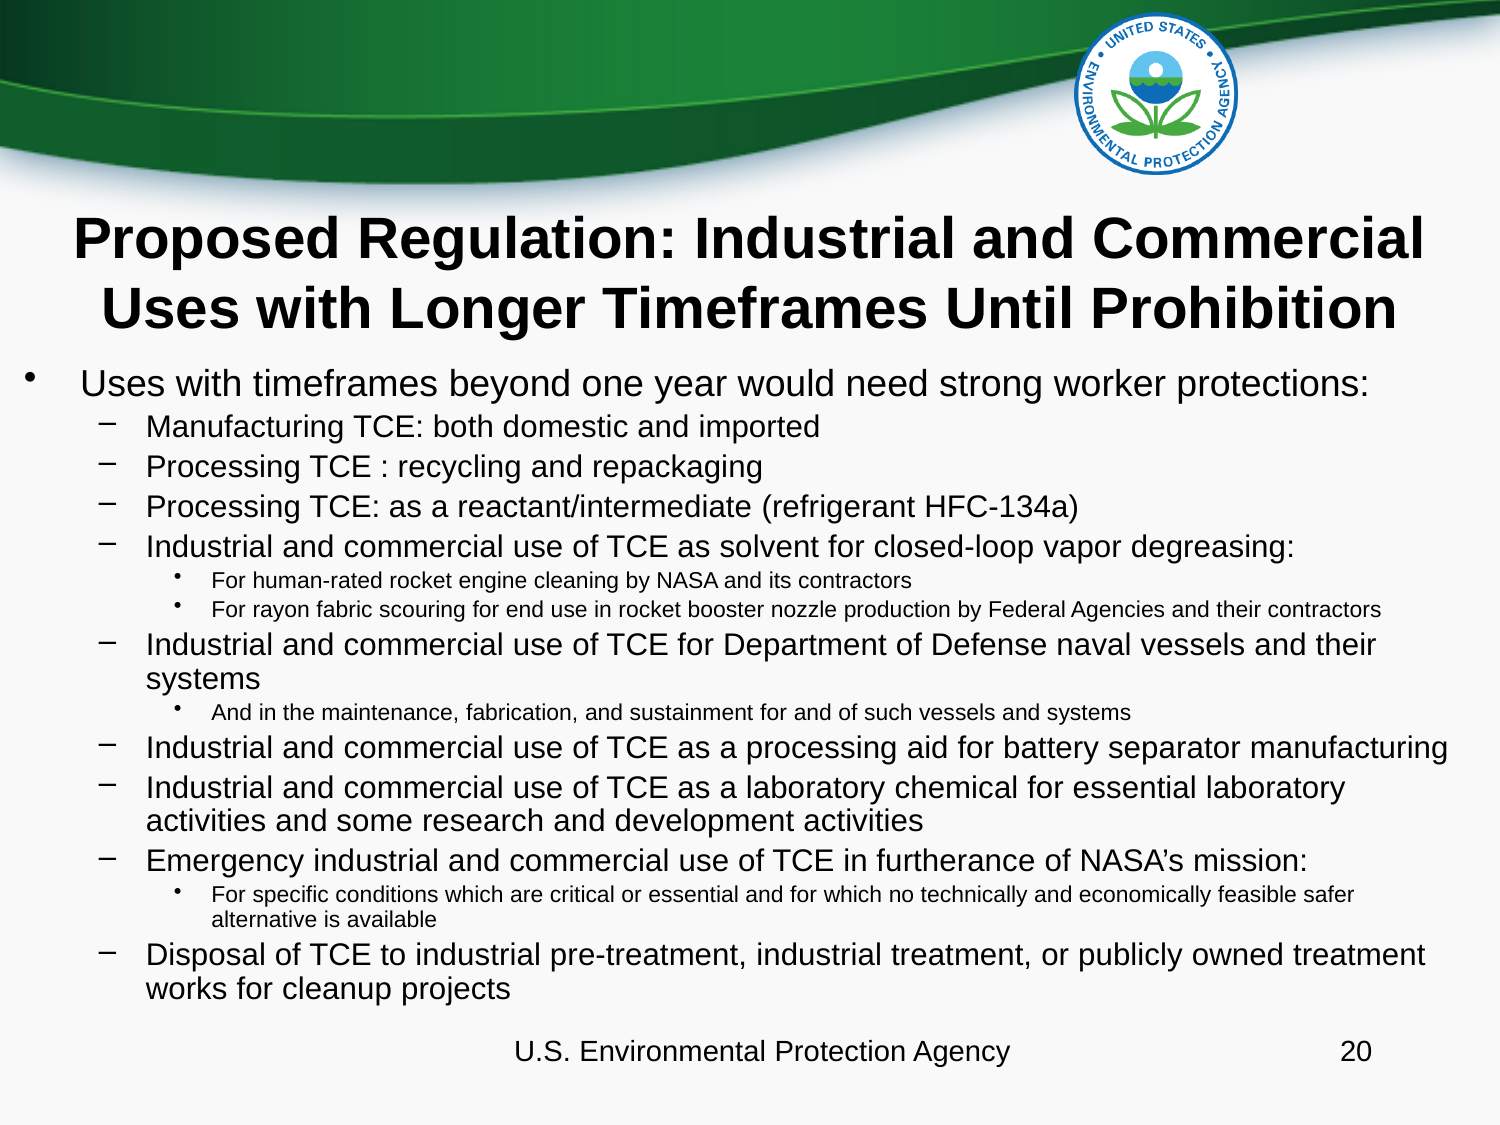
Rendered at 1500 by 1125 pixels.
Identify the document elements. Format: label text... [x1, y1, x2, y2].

title Proposed Regulation: Industrial and Commercial Uses with Longer Timeframes Until Prohibition [42, 188, 1458, 351]
slide_number 20 [1213, 1024, 1388, 1101]
picture [0, 0, 1500, 1125]
list Uses with timeframes beyond one year would need strong worker protections: Manufacturing TCE: both domestic and imported Processing TCE : recycling and repackaging Processing TCE: as a reactant/intermediate (refrigerant HFC-134a) Industrial and commercial use of TCE as solvent for closed-loop vapor degreasing: For human-rated rocket engine cleaning by NASA and its contractors For rayon fabric scouring for end use in rocket booster nozzle production by Federal Agencies and their contractors Industrial and commercial use of TCE for Department of Defense naval vessels and their systems And in the maintenance, fabrication, and sustainment for and of such vessels and systems Industrial and commercial use of TCE as a processing aid for battery separator manufacturing Industrial and commercial use of TCE as a laboratory chemical for essential laboratory activities and some research and development activities Emergency industrial and commercial use of TCE in furtherance of NASA’s mission: For specific conditions which are critical or essential and for which no technically and economically feasible safer alternative is available Disposal of TCE to industrial pre-treatment, industrial treatment, or publicly owned treatment works for cleanup projects [8, 351, 1474, 1025]
footer U.S. Environmental Protection Agency [312, 1024, 1213, 1101]
